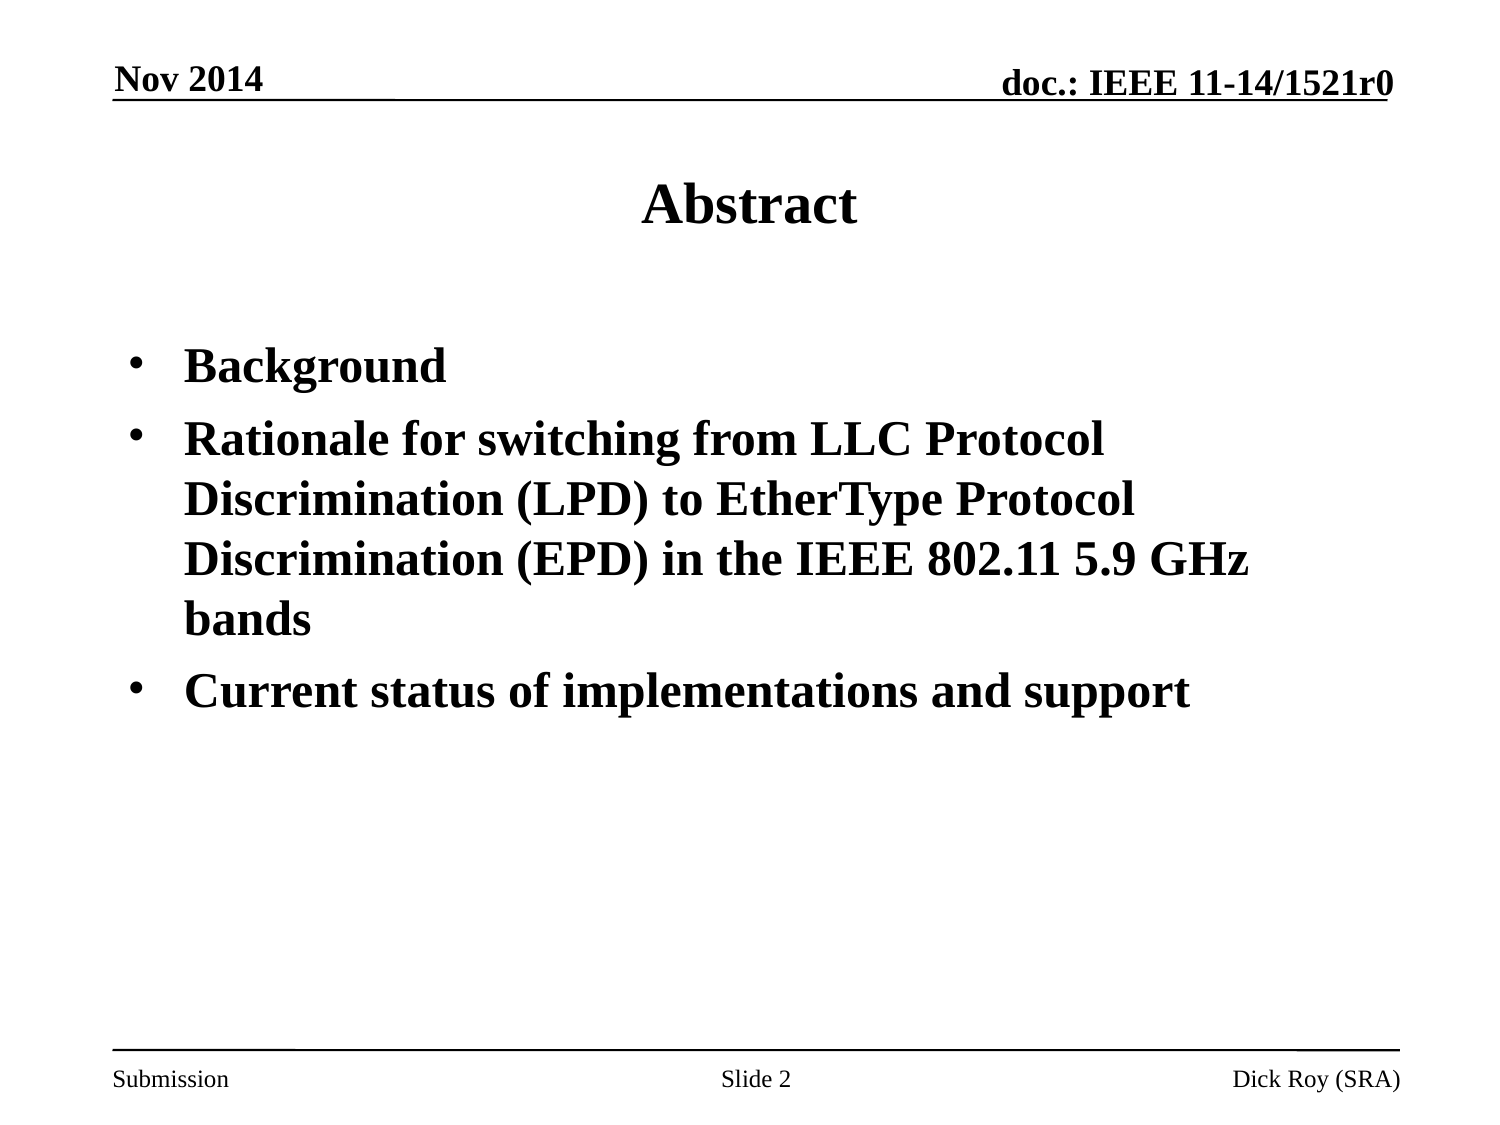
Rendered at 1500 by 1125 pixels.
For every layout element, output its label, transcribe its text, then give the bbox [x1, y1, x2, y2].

footer [878, 1062, 1402, 1092]
text_box Nov 2014 [114, 54, 493, 100]
list Background Rationale for switching from LLC Protocol Discrimination (LPD) to EtherType Protocol Discrimination (EPD) in the IEEE 802.11 5.9 GHz bands Current status of implementations and support [112, 324, 1388, 1000]
title Abstract [112, 112, 1388, 288]
slide_number Slide 2 [712, 1062, 800, 1122]
